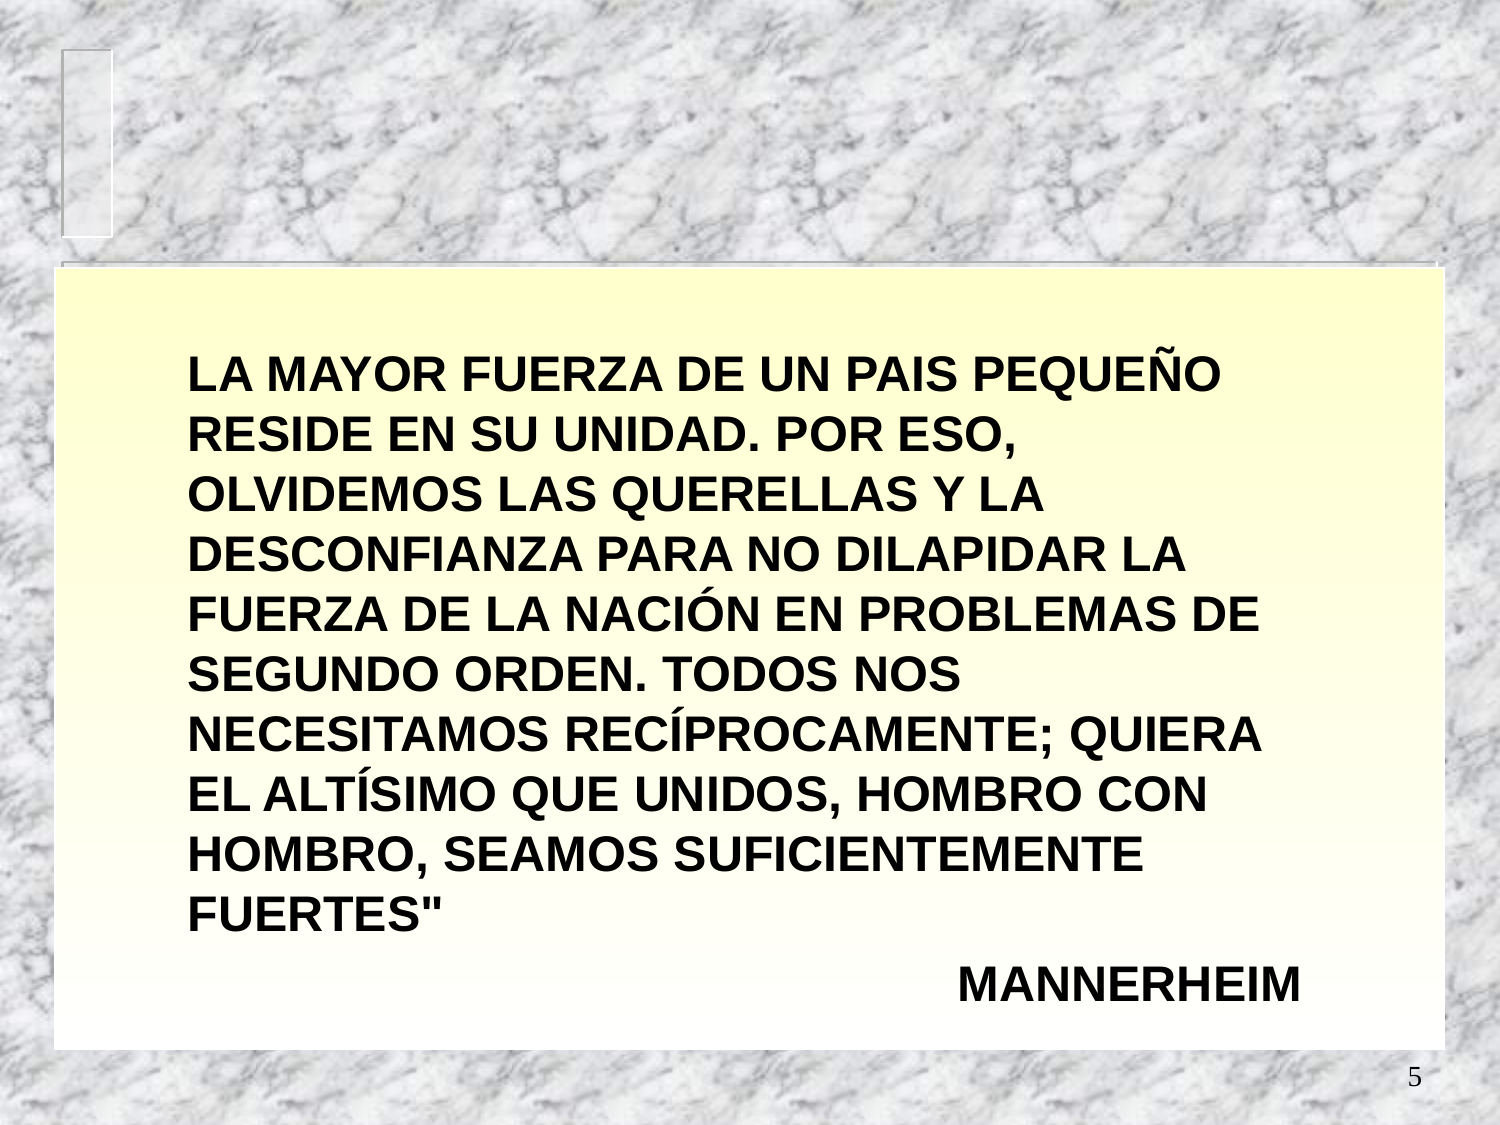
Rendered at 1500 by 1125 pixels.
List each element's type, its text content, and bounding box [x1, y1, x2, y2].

picture [0, 0, 1500, 1125]
text_box LA MAYOR FUERZA DE UN PAIS PEQUEÑO RESIDE EN SU UNIDAD. POR ESO, OLVIDEMOS LAS QUERELLAS Y LA DESCONFIANZA PARA NO DILAPIDAR LA FUERZA DE LA NACIÓN EN PROBLEMAS DE SEGUNDO ORDEN. TODOS NOS NECESITAMOS RECÍPROCAMENTE; QUIERA EL ALTÍSIMO QUE UNIDOS, HOMBRO CON HOMBRO, SEAMOS SUFICIENTEMENTE FUERTES" MANNERHEIM [172, 333, 1327, 1019]
text_box [55, 268, 1445, 1050]
slide_number 5 [1124, 1050, 1438, 1113]
